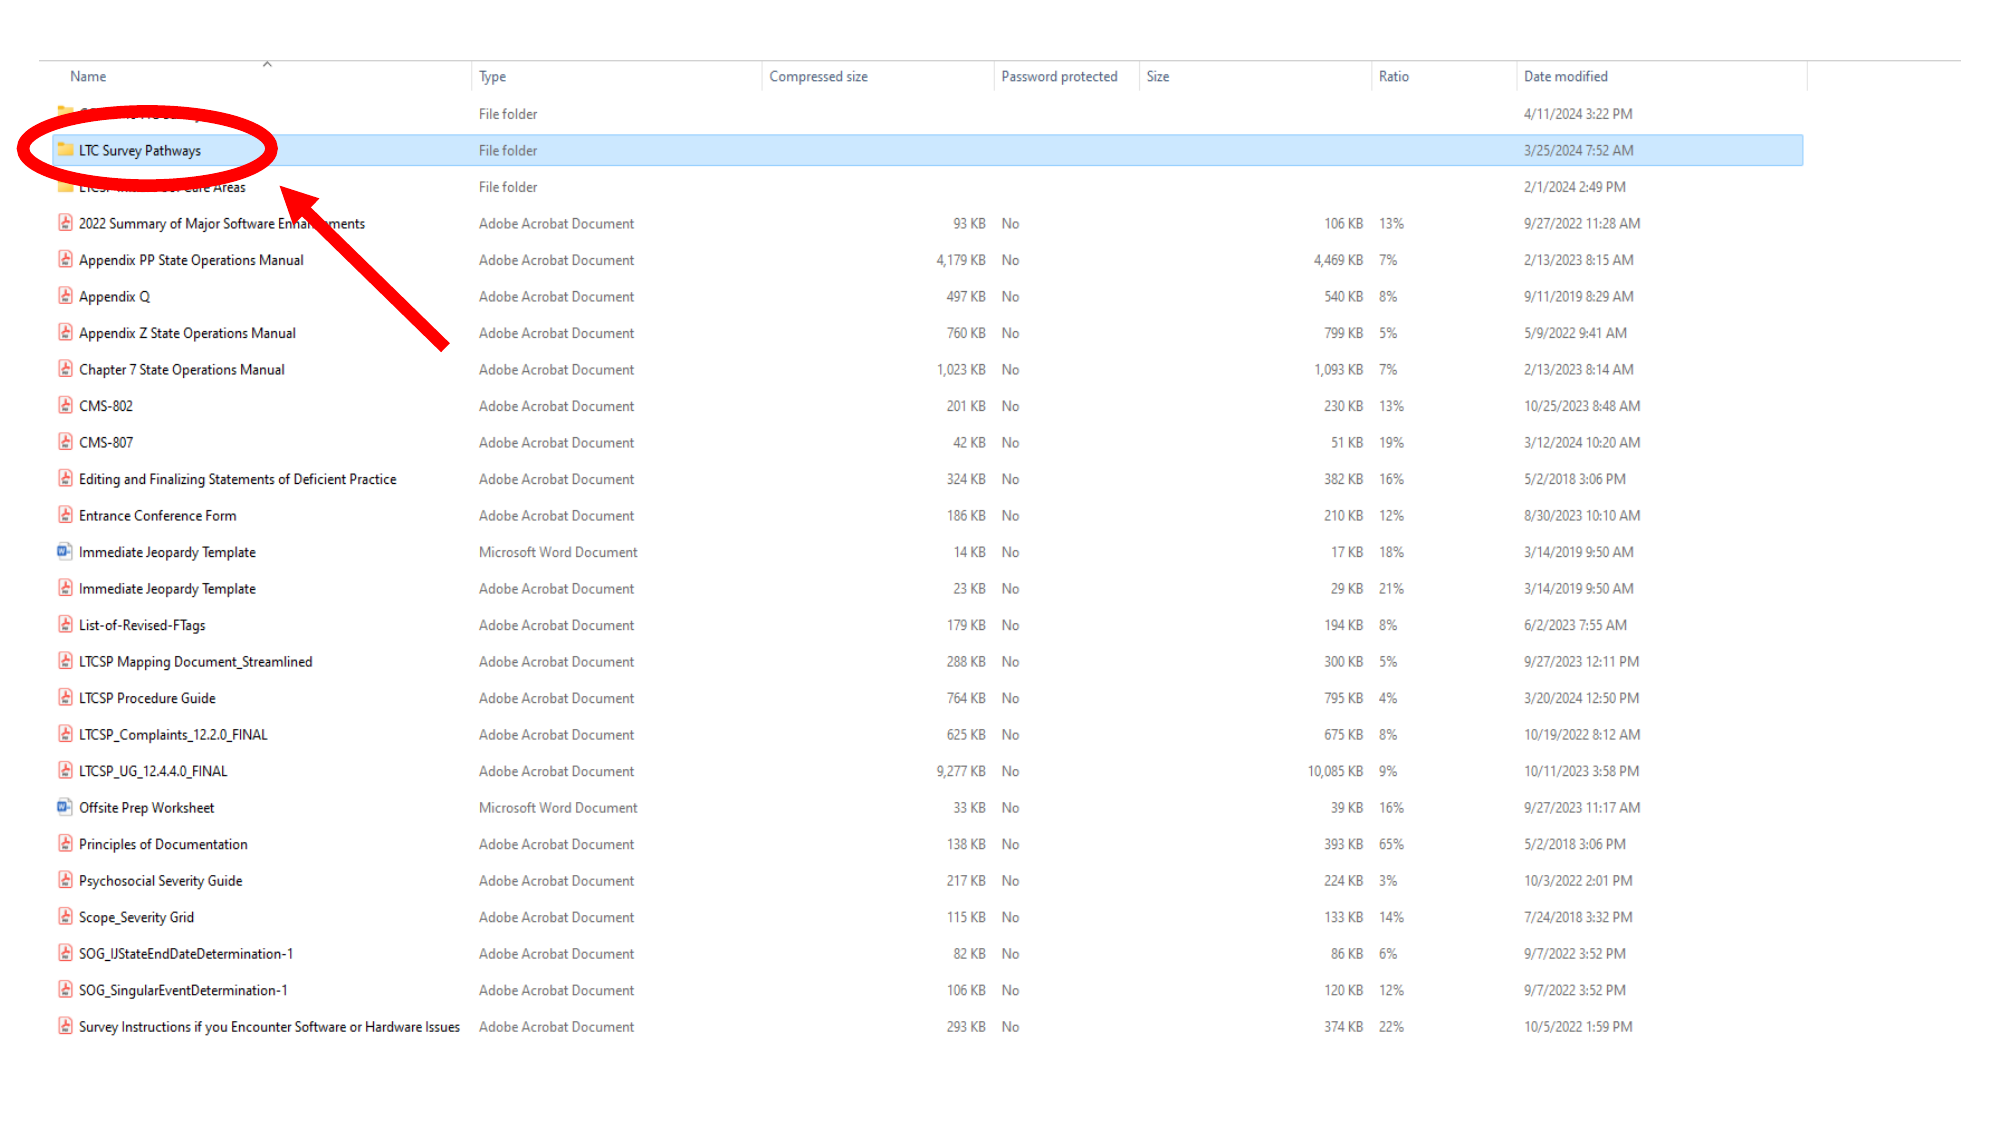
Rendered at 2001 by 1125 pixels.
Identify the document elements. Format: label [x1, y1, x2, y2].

text_box [278, 185, 446, 349]
text_box [21, 129, 38, 168]
list [38, 59, 1962, 1066]
